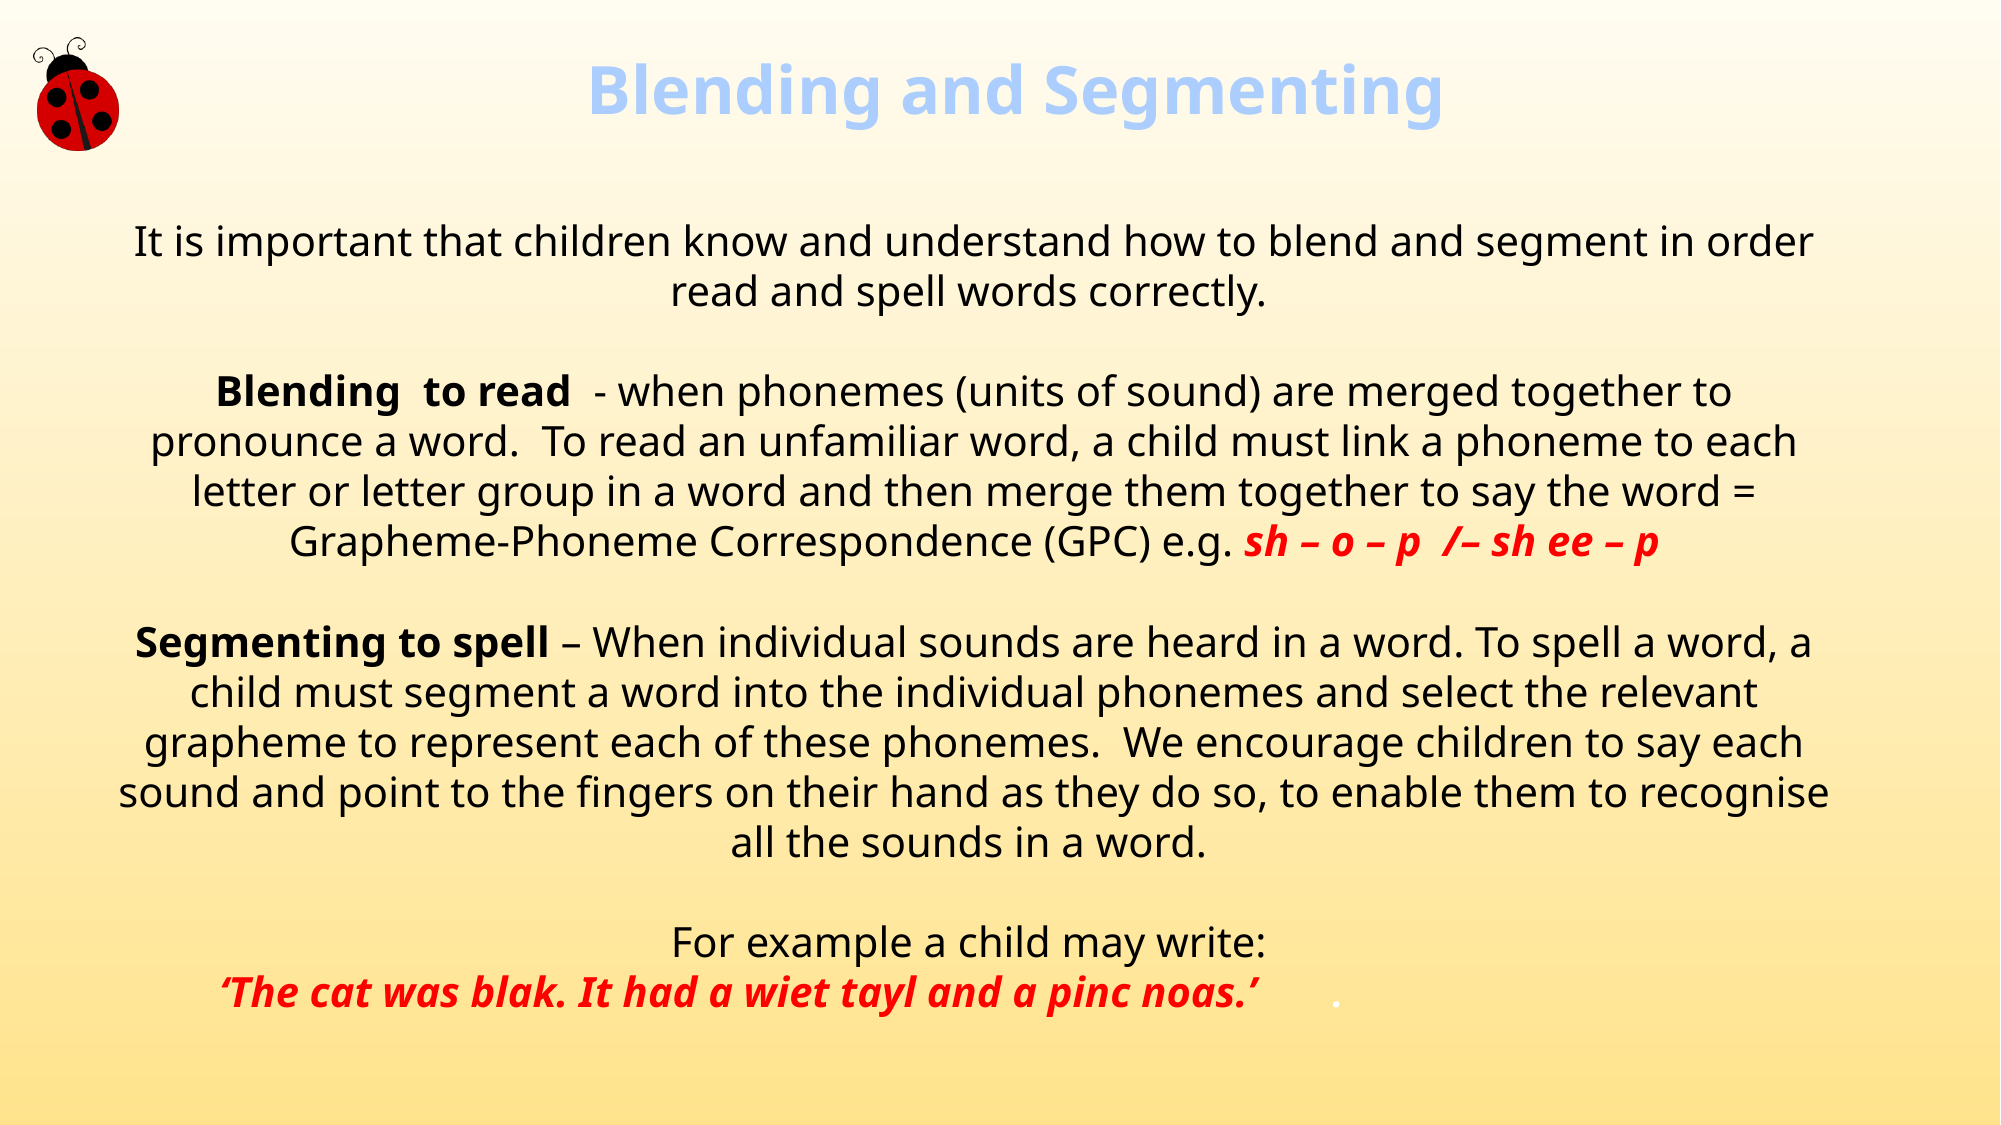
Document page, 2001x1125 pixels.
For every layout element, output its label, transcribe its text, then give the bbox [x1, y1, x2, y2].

text_box It is important that children know and understand how to blend and segment in order read and spell words correctly. Blending to read - when phonemes (units of sound) are merged together to pronounce a word. To read an unfamiliar word, a child must link a phoneme to each letter or letter group in a word and then merge them together to say the word = Grapheme-Phoneme Correspondence (GPC) e.g. sh – o – p /– sh ee – p Segmenting to spell – When individual sounds are heard in a word. To spell a word, a child must segment a word into the individual phonemes and select the relevant grapheme to represent each of these phonemes. We encourage children to say each sound and point to the fingers on their hand as they do so, to enable them to recognise all the sounds in a word. For example a child may write: ‘The cat was blak. It had a wiet tayl and a pinc noas.’ . [93, 207, 1855, 1113]
picture [33, 37, 119, 151]
text_box Blending and Segmenting [369, 40, 1681, 136]
